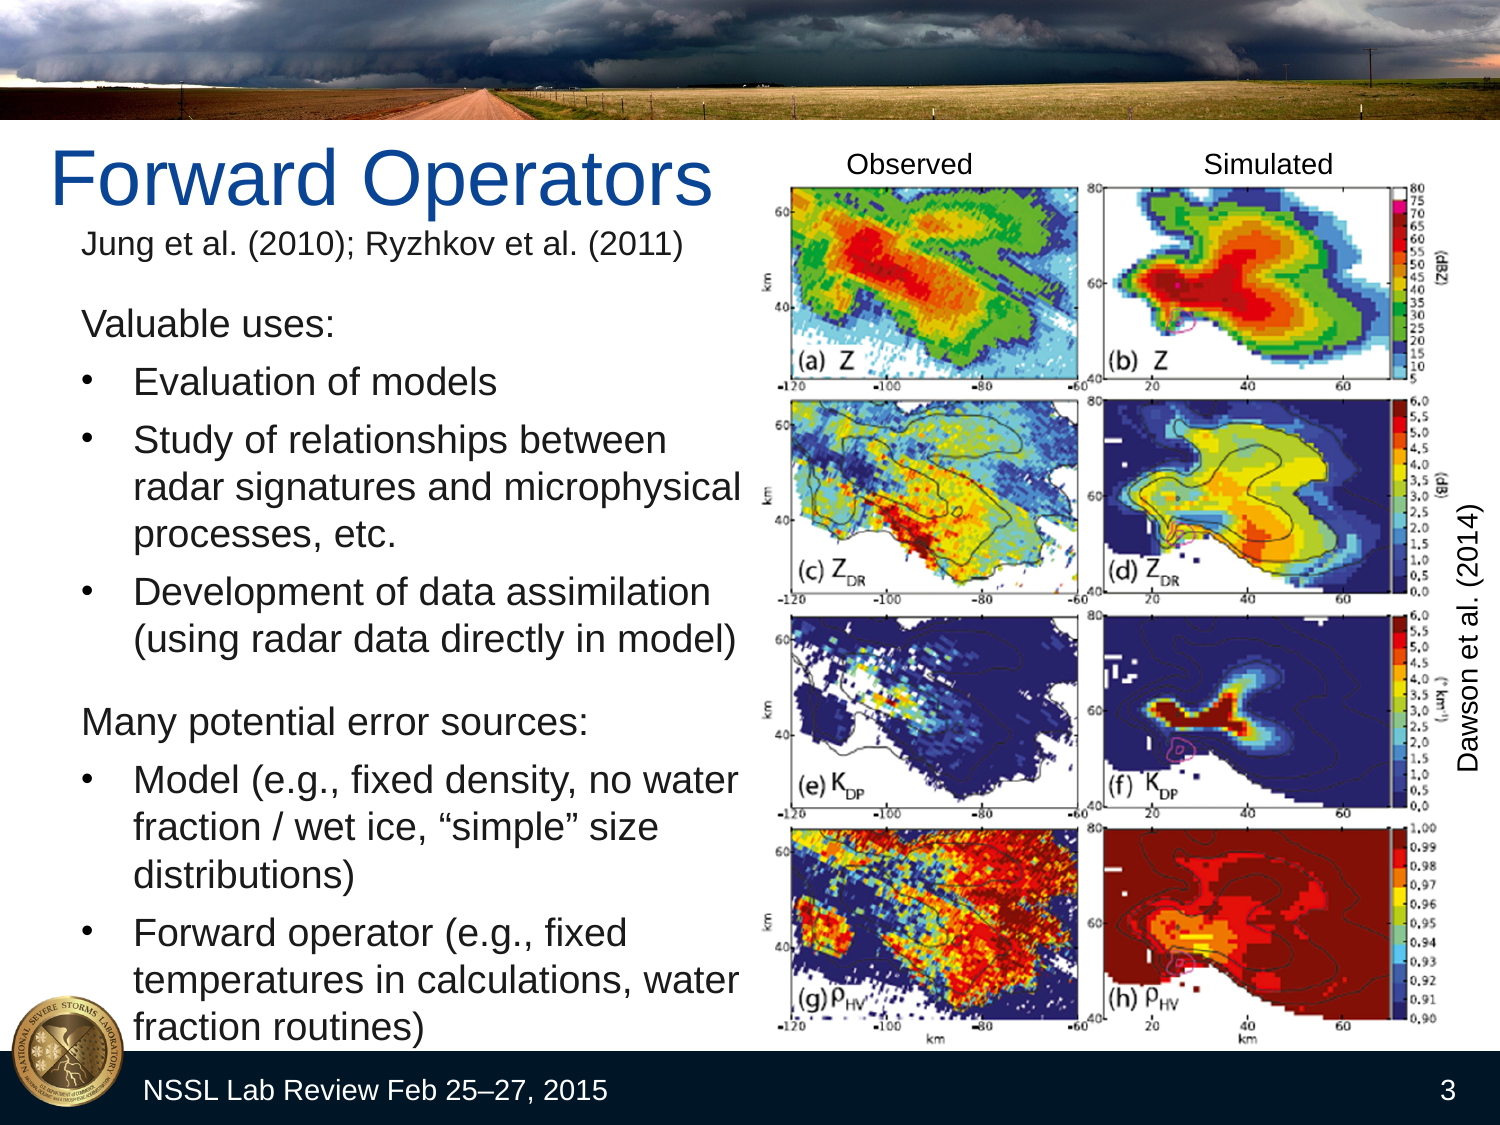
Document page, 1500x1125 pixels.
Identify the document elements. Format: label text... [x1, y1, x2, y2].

picture [0, 0, 1500, 120]
title Forward Operators [34, 113, 973, 230]
picture [11, 995, 124, 1107]
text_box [749, 137, 1500, 1048]
list Jung et al. (2010); Ryzhkov et al. (2011) Valuable uses: Evaluation of models Study of relationships between radar signatures and microphysical processes, etc. Development of data assimilation (using radar data directly in model) Many potential error sources: Model (e.g., fixed density, no water fraction / wet ice, “simple” size distributions) Forward operator (e.g., fixed temperatures in calculations, water fraction routines) [65, 213, 750, 1063]
footer NSSL Lab Review Feb 25–27, 2015 [127, 1063, 813, 1119]
slide_number 3 [1121, 1080, 1472, 1119]
